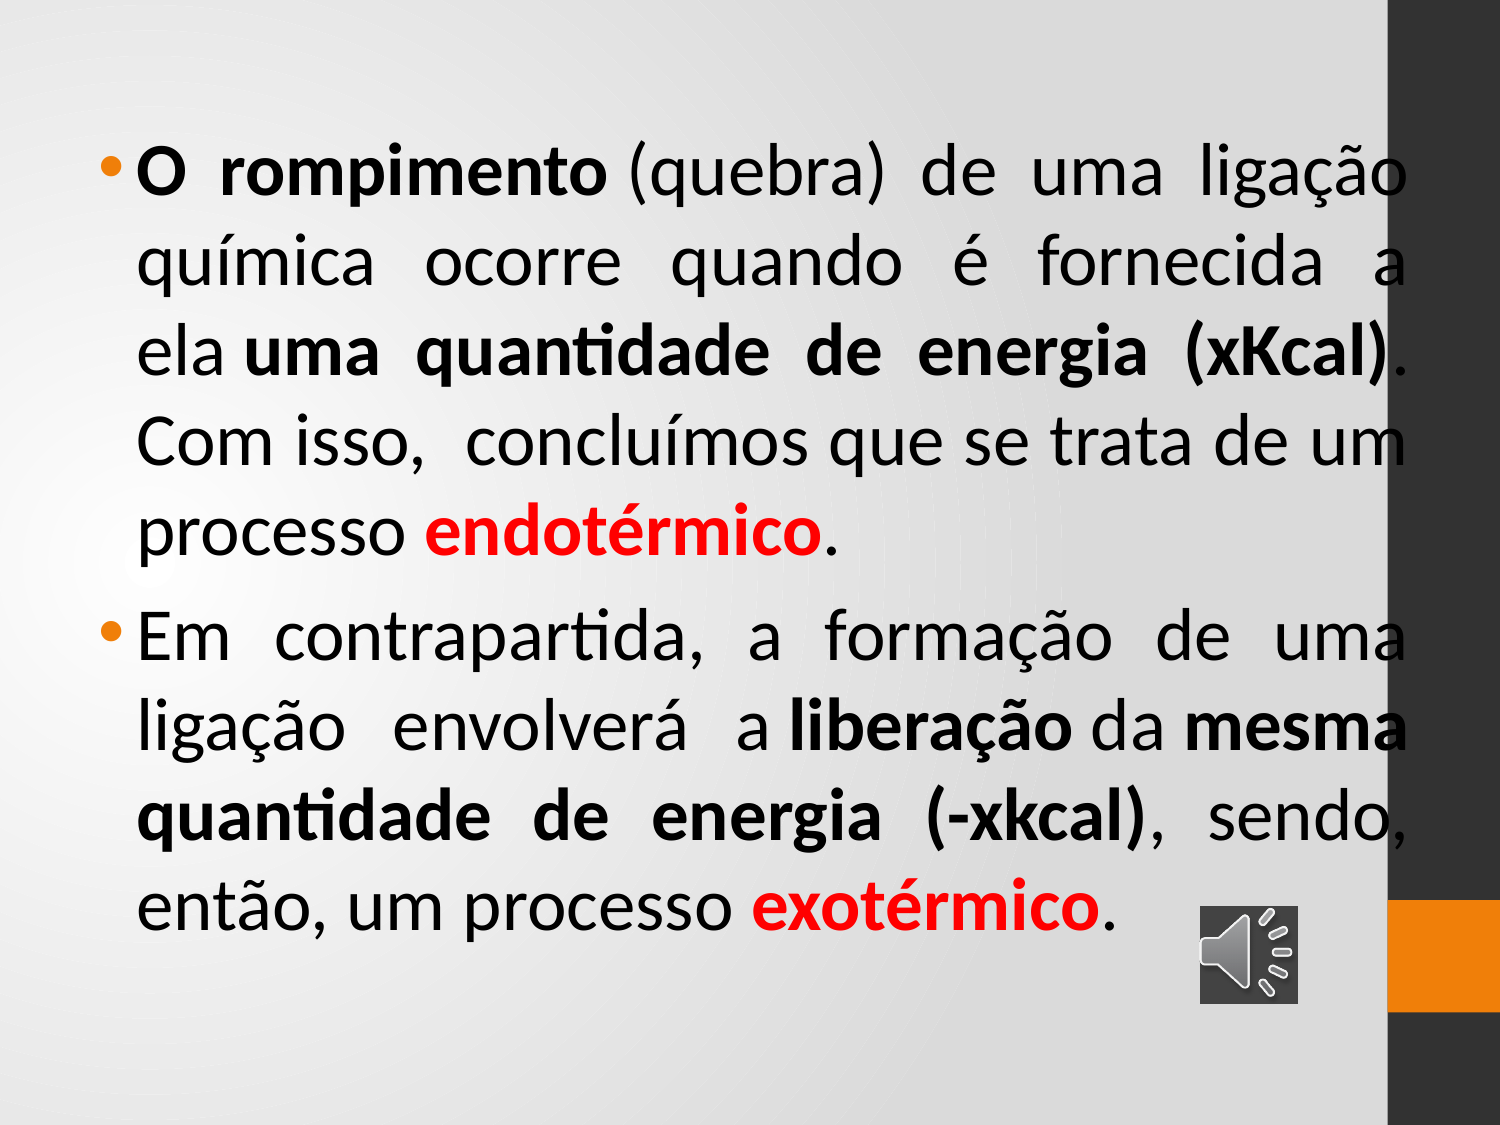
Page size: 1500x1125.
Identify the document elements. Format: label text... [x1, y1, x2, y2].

picture [1198, 904, 1300, 1006]
list O rompimento (quebra) de uma ligação química ocorre quando é fornecida a ela uma quantidade de energia (xKcal). Com isso, concluímos que se trata de um processo endotérmico. Em contrapartida, a formação de uma ligação envolverá a liberação da mesma quantidade de energia (-xkcal), sendo, então, um processo exotérmico. [64, 42, 1425, 1005]
